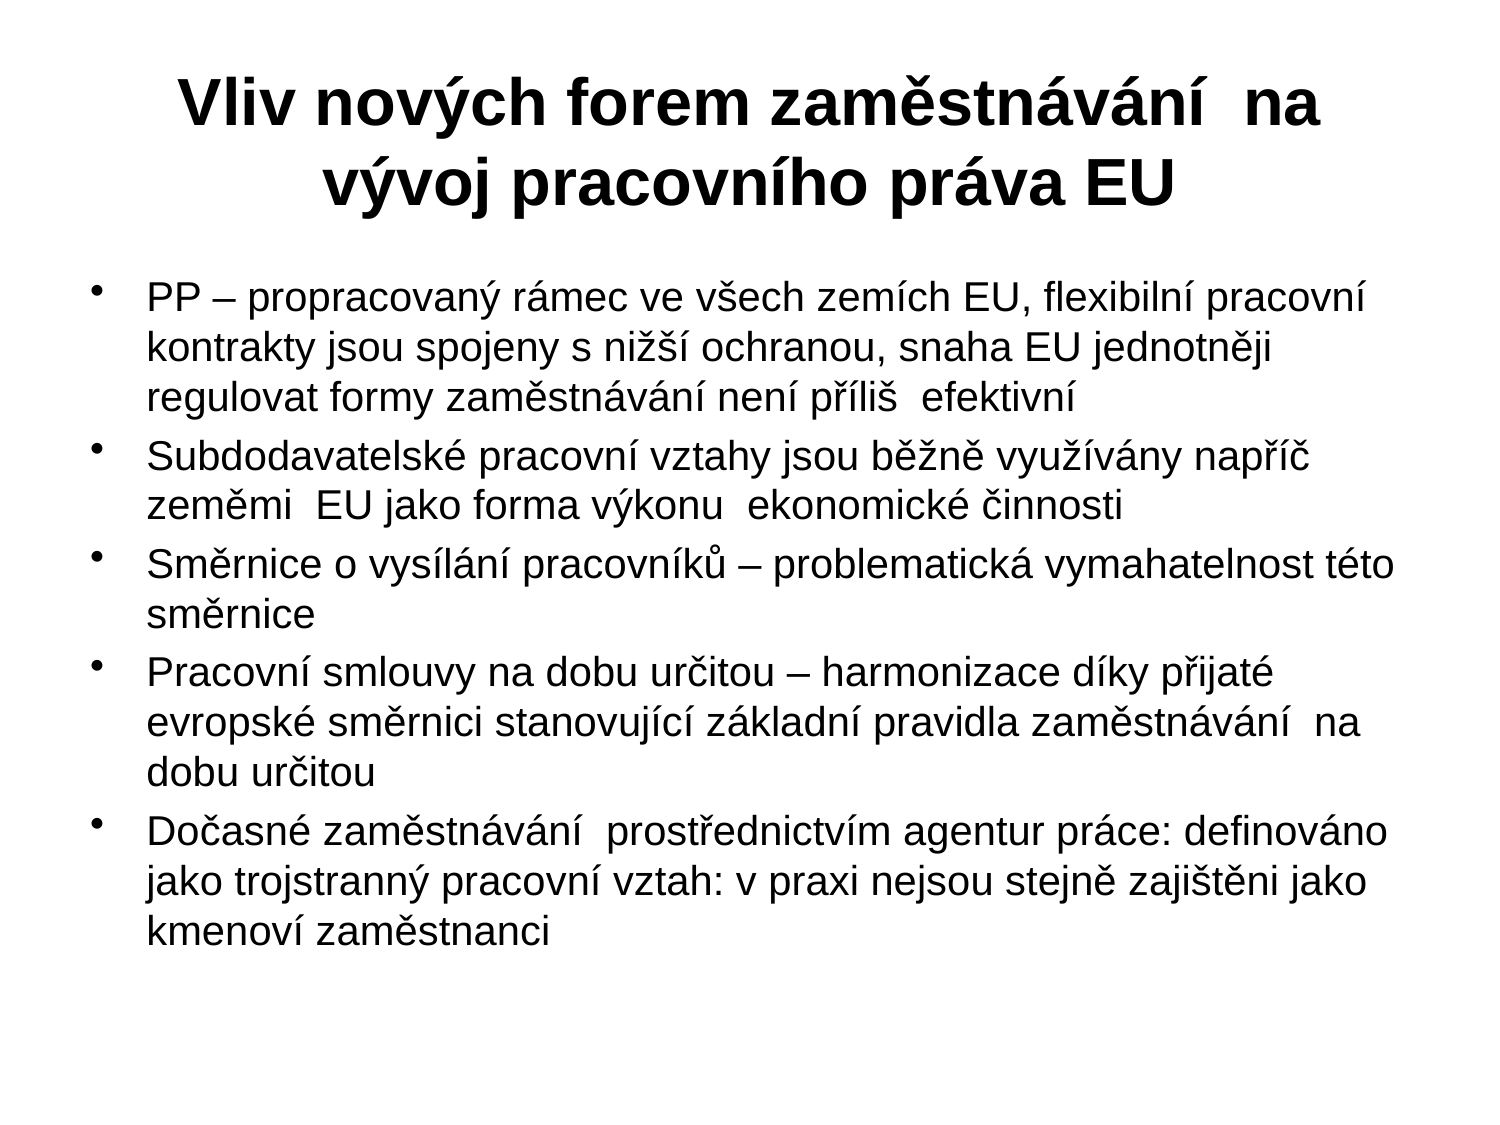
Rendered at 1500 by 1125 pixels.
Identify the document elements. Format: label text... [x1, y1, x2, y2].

list PP – propracovaný rámec ve všech zemích EU, flexibilní pracovní kontrakty jsou spojeny s nižší ochranou, snaha EU jednotněji regulovat formy zaměstnávání není příliš efektivní Subdodavatelské pracovní vztahy jsou běžně využívány napříč zeměmi EU jako forma výkonu ekonomické činnosti Směrnice o vysílání pracovníků – problematická vymahatelnost této směrnice Pracovní smlouvy na dobu určitou – harmonizace díky přijaté evropské směrnici stanovující základní pravidla zaměstnávání na dobu určitou Dočasné zaměstnávání prostřednictvím agentur práce: definováno jako trojstranný pracovní vztah: v praxi nejsou stejně zajištěni jako kmenoví zaměstnanci [75, 262, 1425, 1005]
title Vliv nových forem zaměstnávání na vývoj pracovního práva EU [75, 45, 1425, 233]
